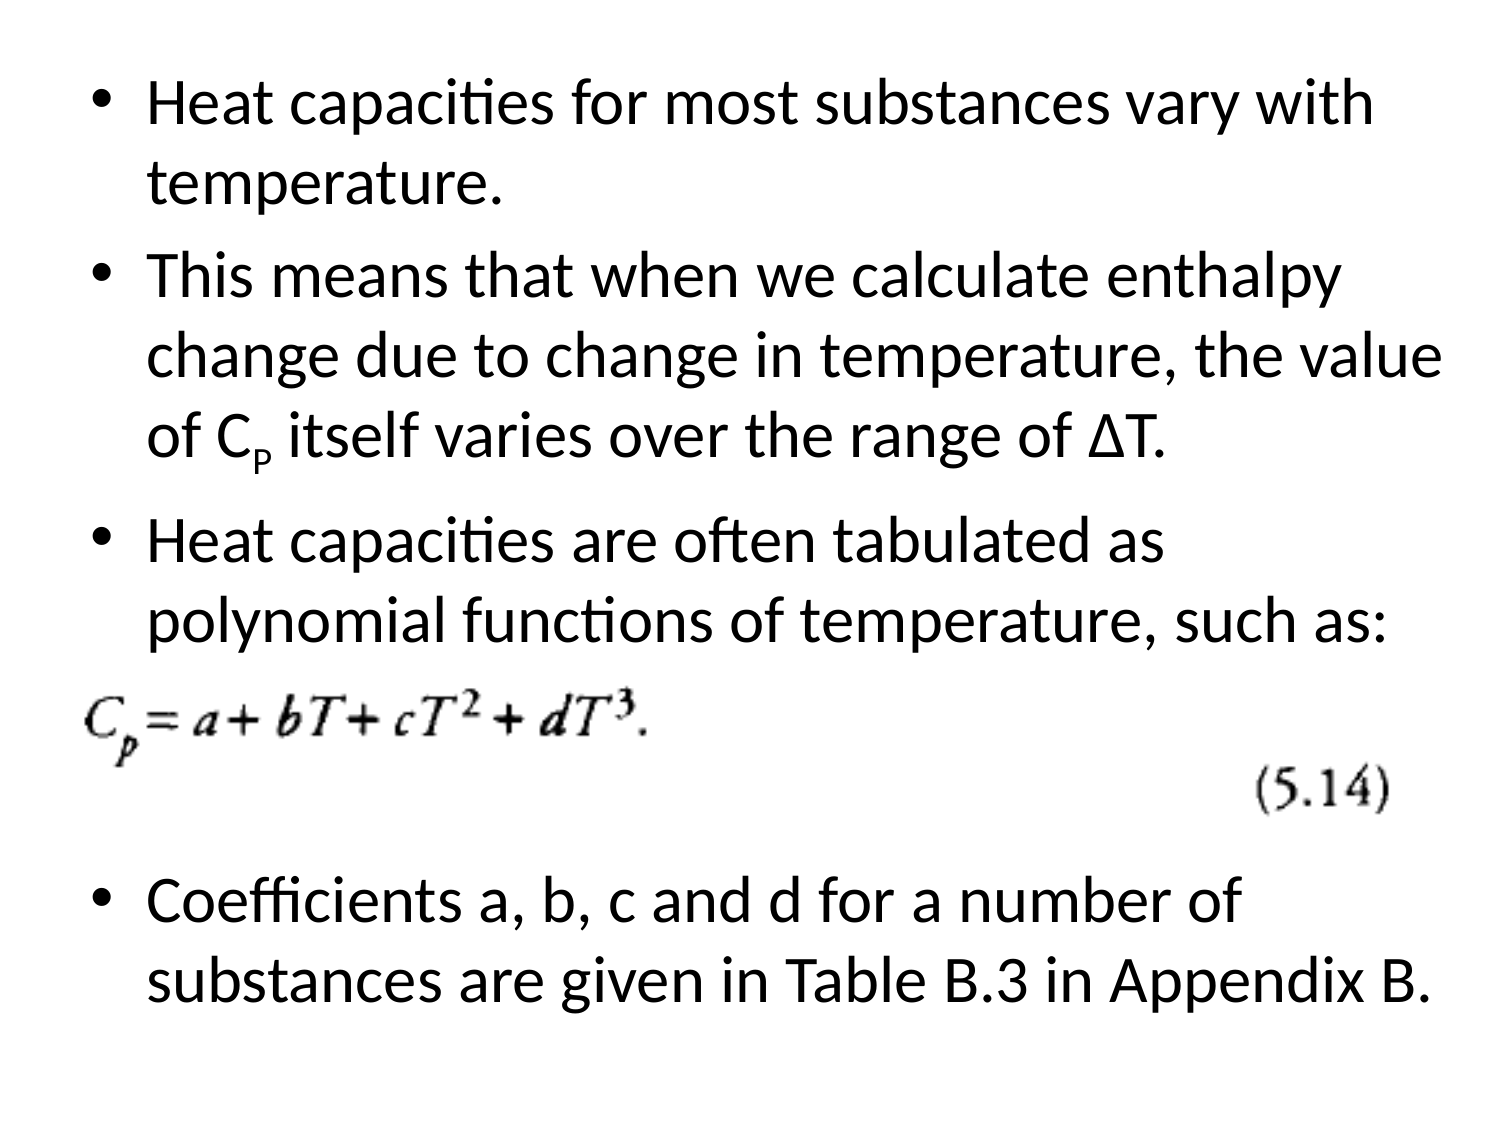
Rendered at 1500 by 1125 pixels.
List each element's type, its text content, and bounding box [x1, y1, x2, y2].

picture [65, 674, 1402, 839]
list Heat capacities for most substances vary with temperature. This means that when we calculate enthalpy change due to change in temperature, the value of CP itself varies over the range of ∆T. Heat capacities are often tabulated as polynomial functions of temperature, such as: Coefficients a, b, c and d for a number of substances are given in Table B.3 in Appendix B. [75, 50, 1463, 1050]
